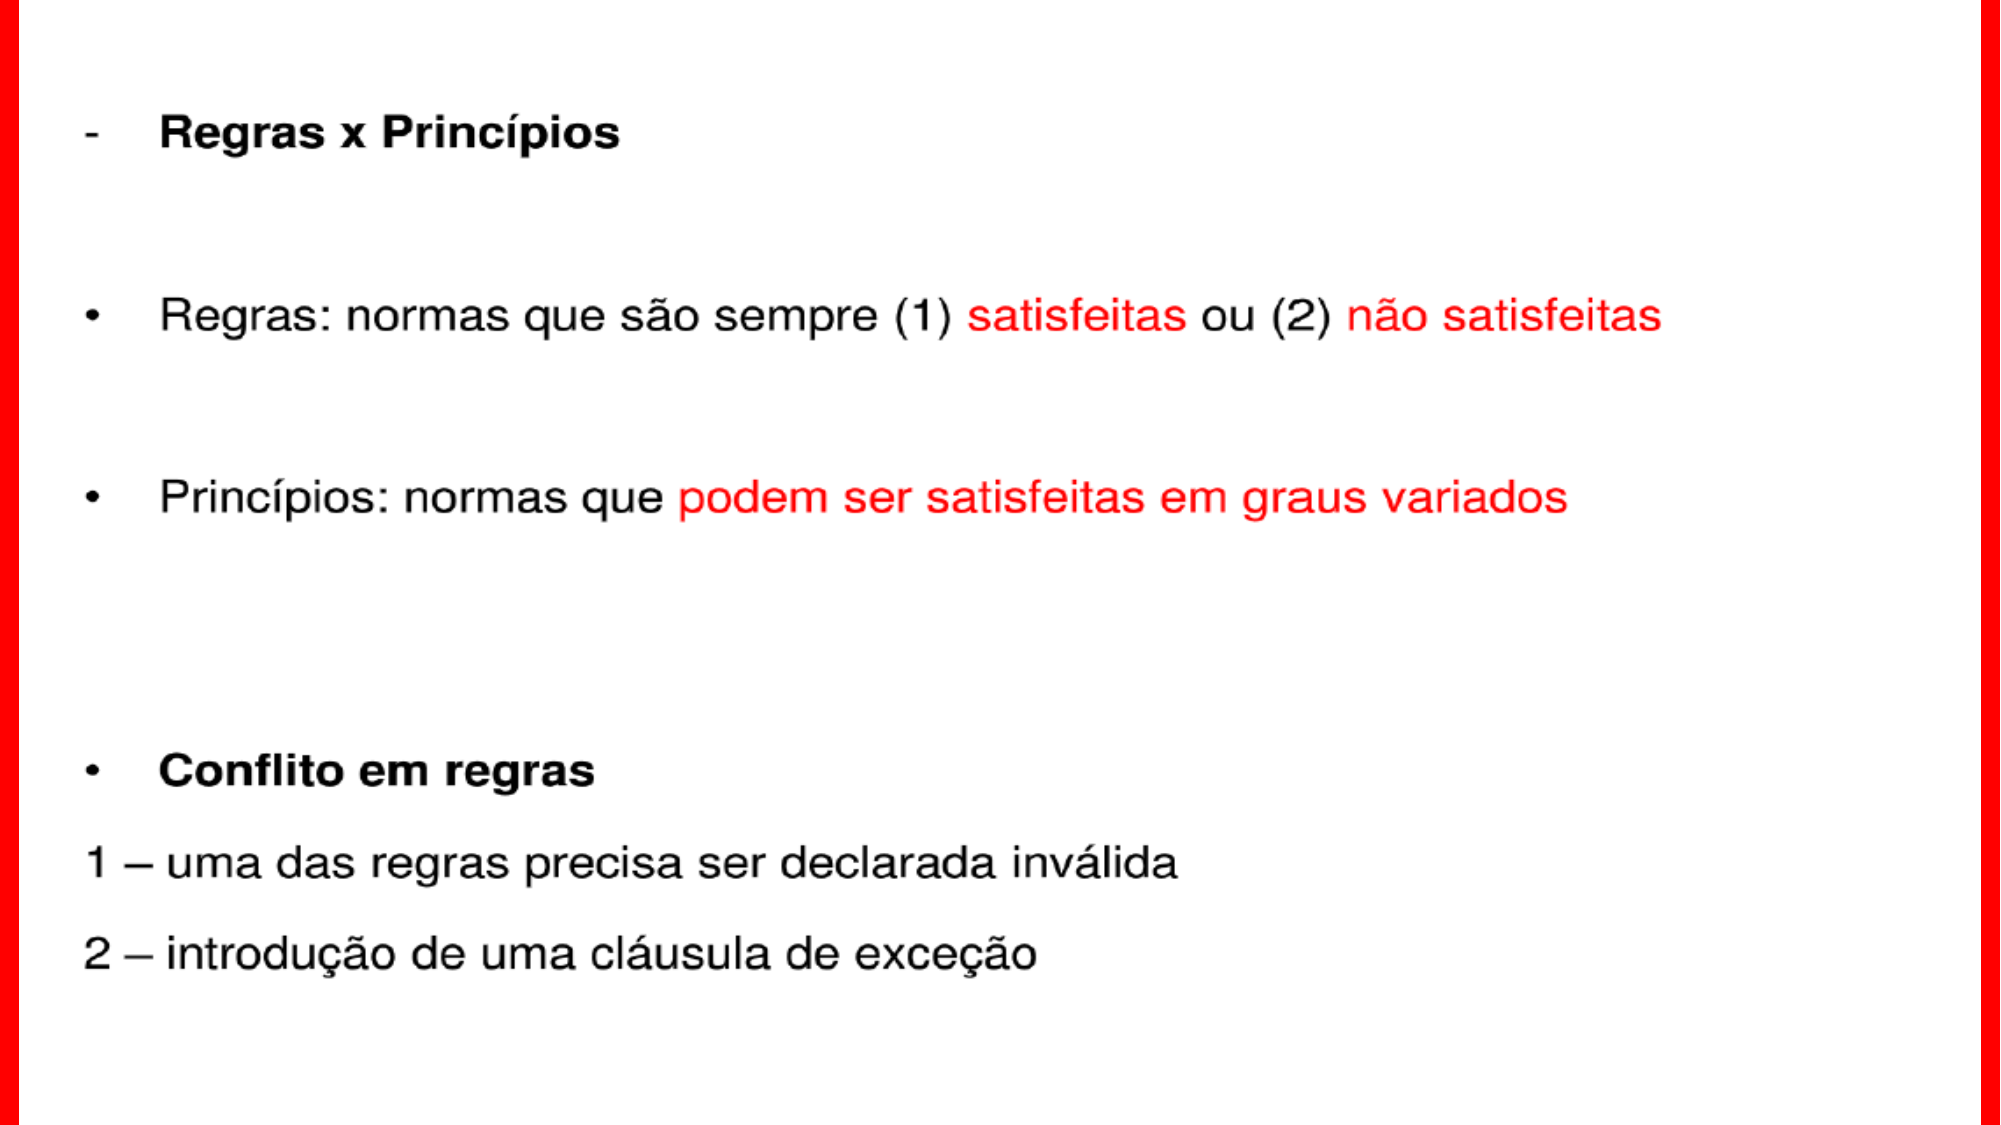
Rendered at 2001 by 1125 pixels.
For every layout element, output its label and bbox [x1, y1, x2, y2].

text_box [1981, 0, 2000, 1125]
picture [50, 32, 1940, 1090]
text_box [0, 0, 19, 1125]
